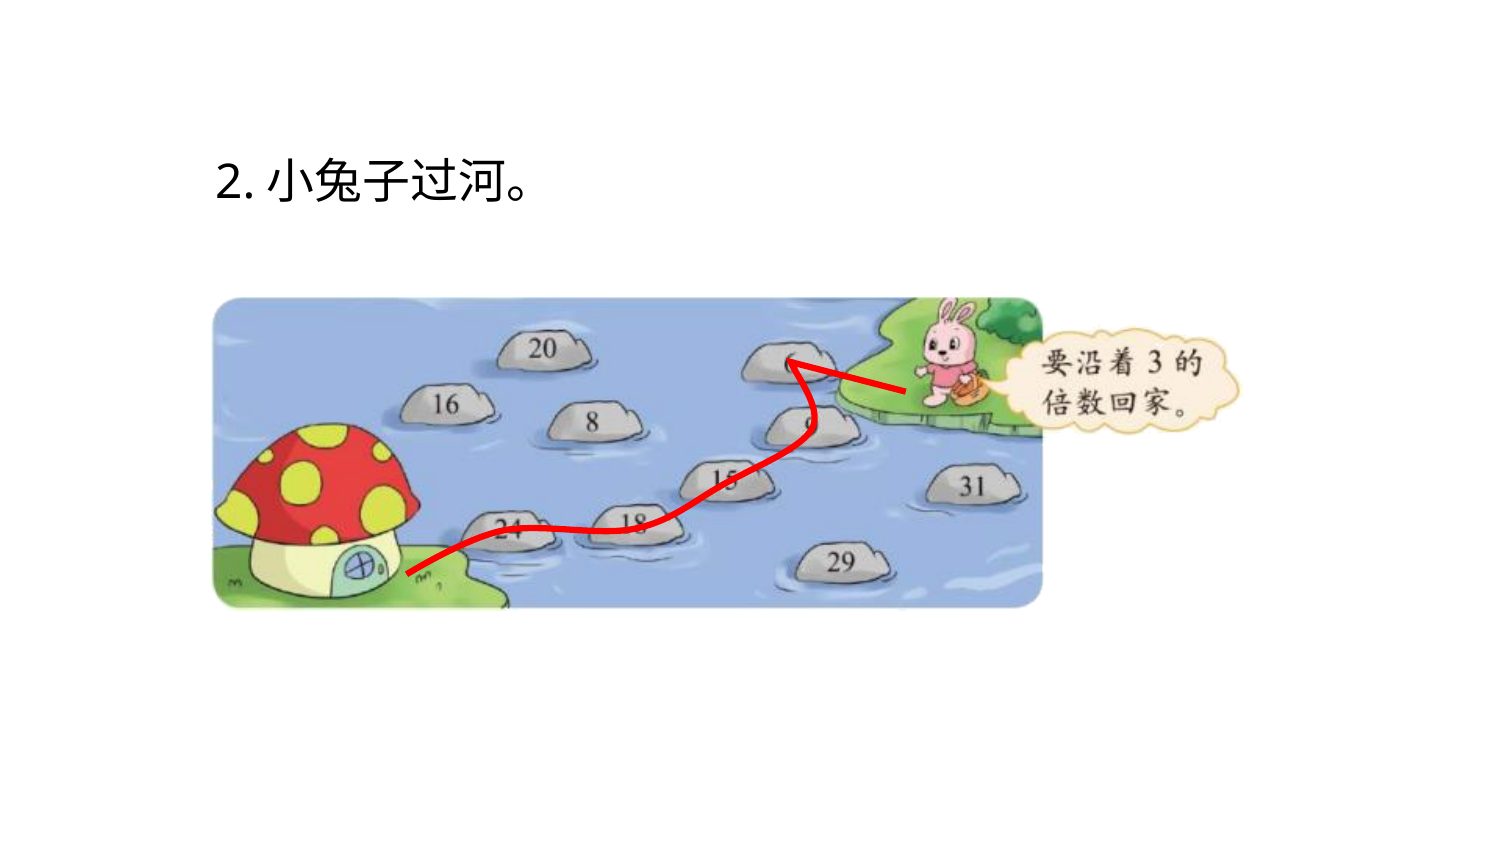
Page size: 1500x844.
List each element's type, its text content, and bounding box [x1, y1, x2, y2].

picture [211, 297, 1243, 611]
text_box 2.小兔子过河。 [179, 144, 1234, 214]
